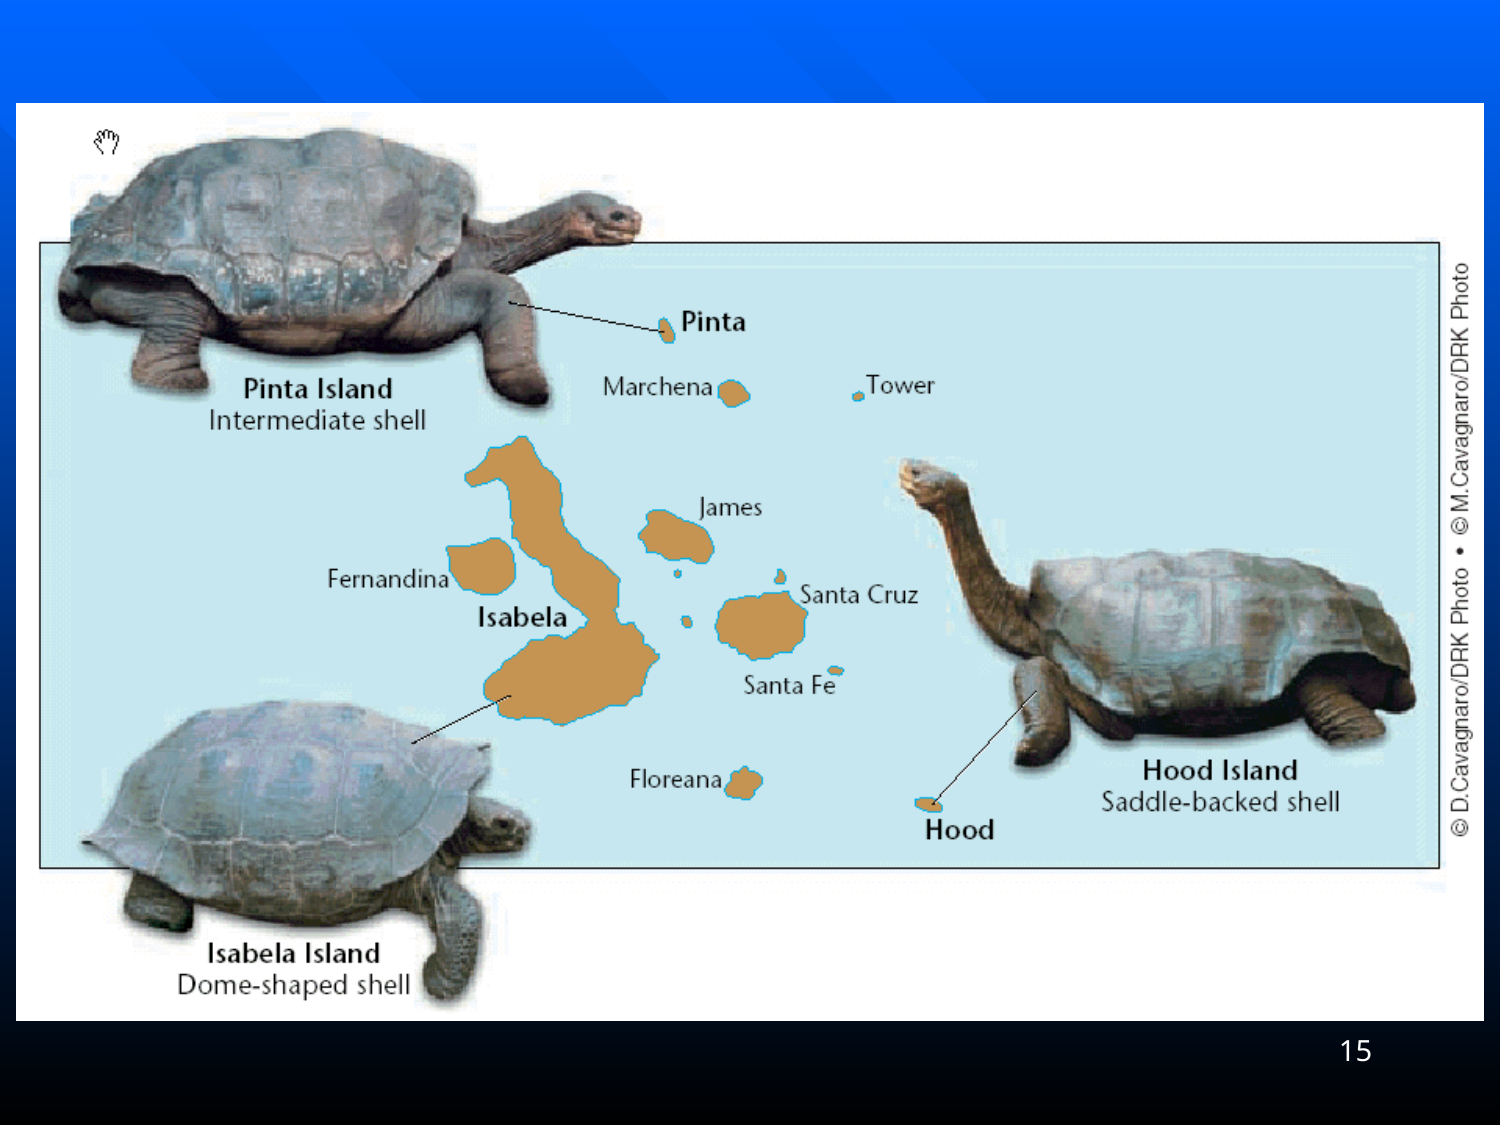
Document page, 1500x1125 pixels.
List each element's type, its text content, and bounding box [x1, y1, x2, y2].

slide_number 15 [1074, 1029, 1388, 1101]
picture [16, 103, 1484, 1022]
